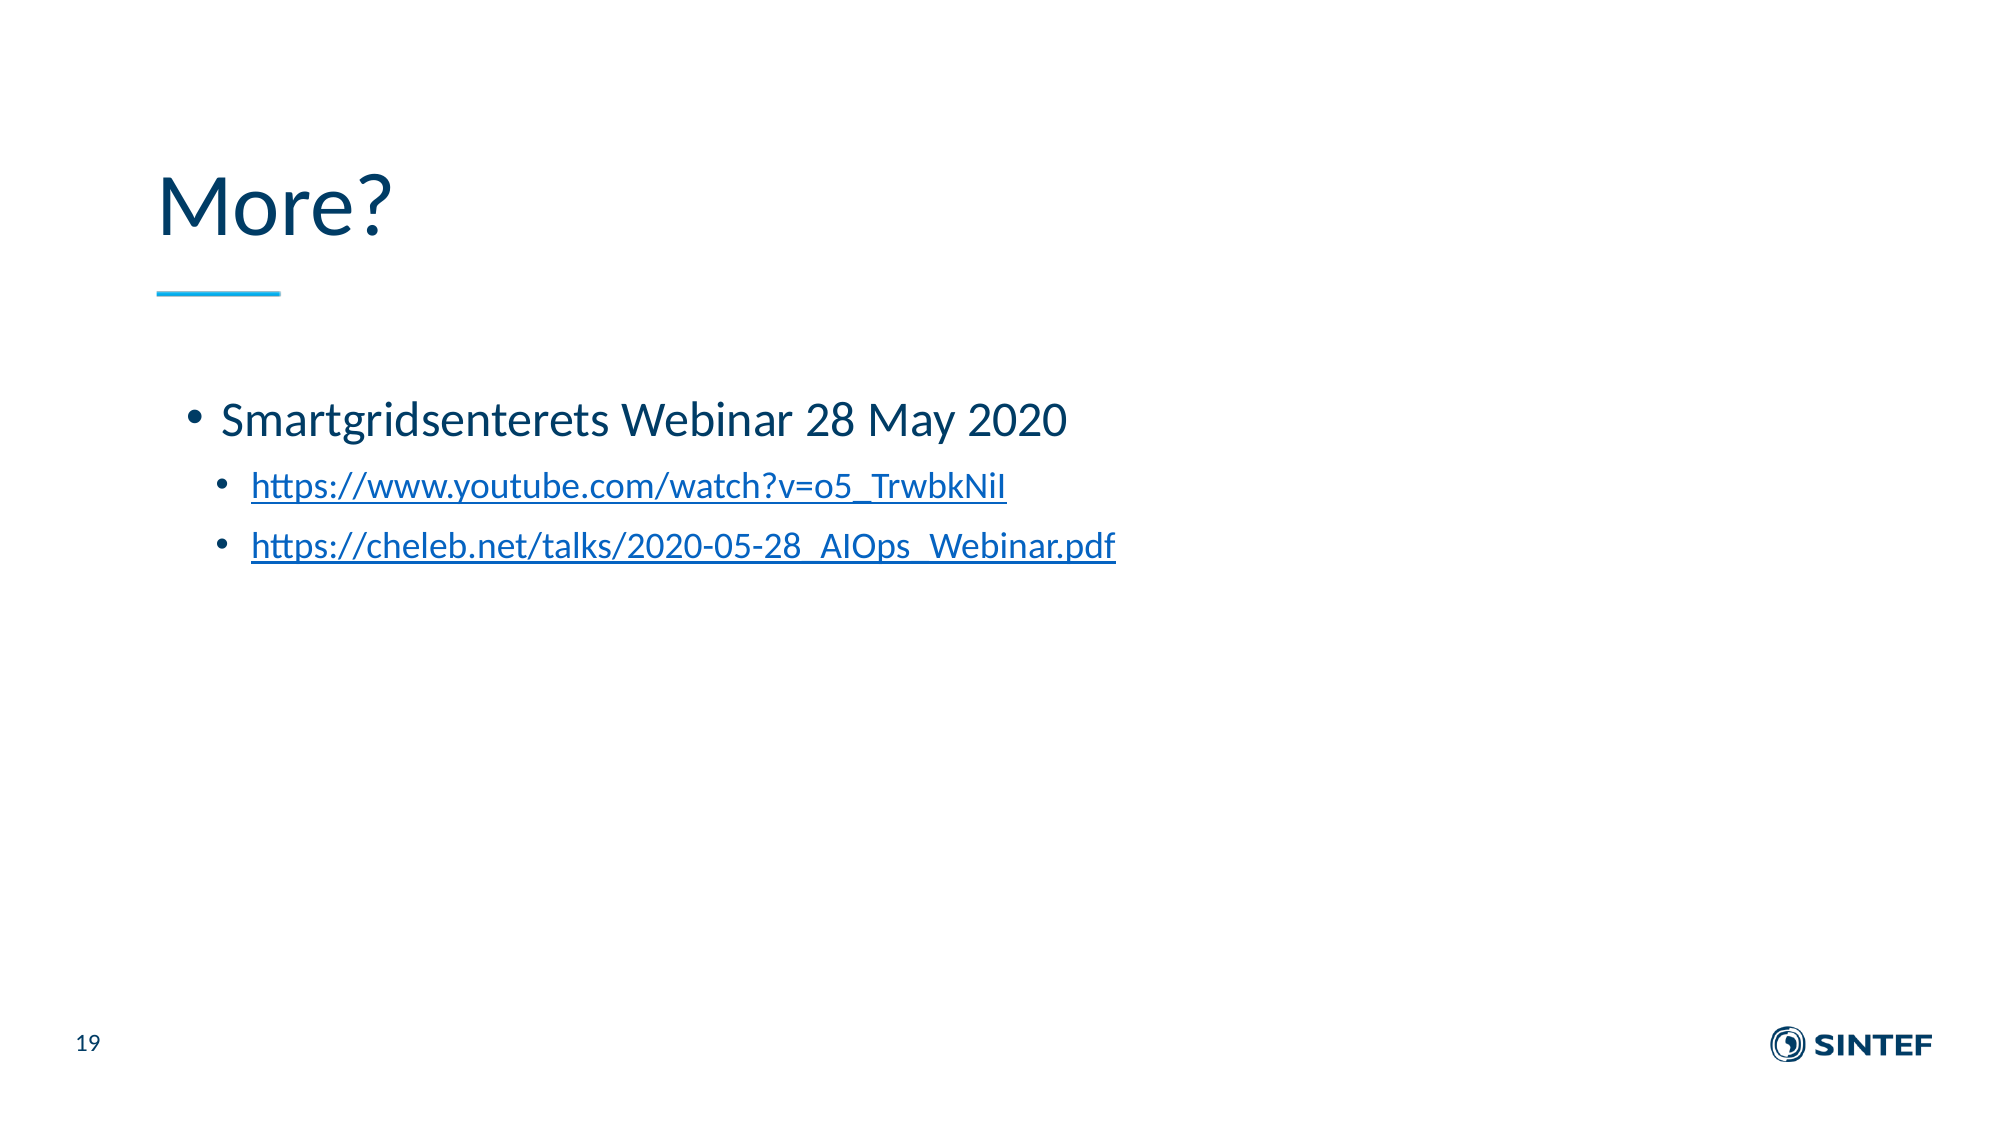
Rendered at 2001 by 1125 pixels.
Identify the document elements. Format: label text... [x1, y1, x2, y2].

slide_number 19 [75, 1026, 126, 1057]
title More? [156, 145, 1634, 298]
picture [1770, 1026, 1932, 1062]
list Smartgridsenterets Webinar 28 May 2020 https://www.youtube.com/watch?v=o5_TrwbkNiI https://cheleb.net/talks/2020-05-28_AIOps_Webinar.pdf [156, 380, 1634, 1005]
